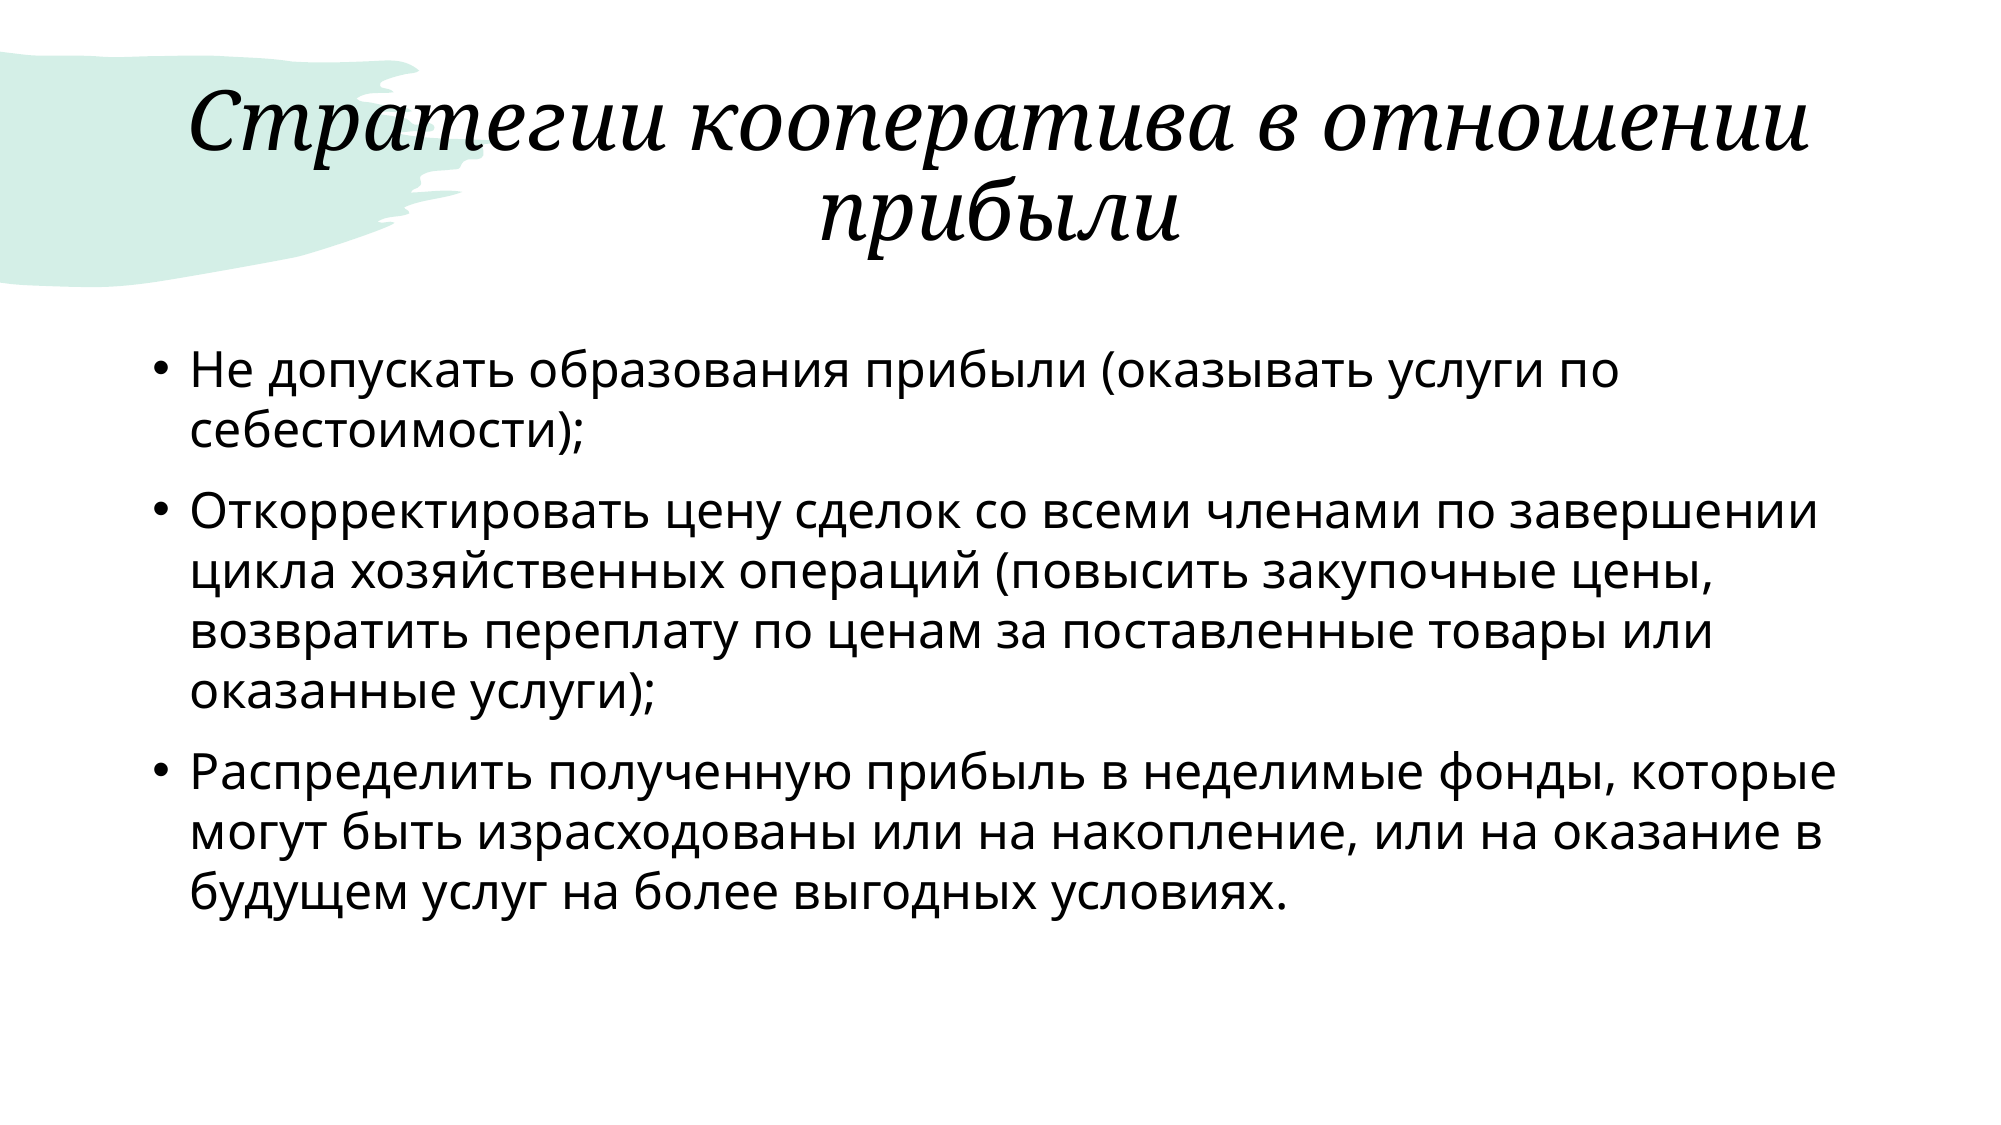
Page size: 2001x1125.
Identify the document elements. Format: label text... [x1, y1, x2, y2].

title Стратегии кооператива в отношении прибыли [137, 59, 1863, 278]
list Не допускать образования прибыли (оказывать услуги по себестоимости); Откорректировать цену сделок со всеми членами по завершении цикла хозяйственных операций (повысить закупочные цены, возвратить переплату по ценам за поставленные товары или оказанные услуги); Распределить полученную прибыль в неделимые фонды, которые могут быть израсходованы или на накопление, или на оказание в будущем услуг на более выгодных условиях. [137, 329, 1863, 1013]
